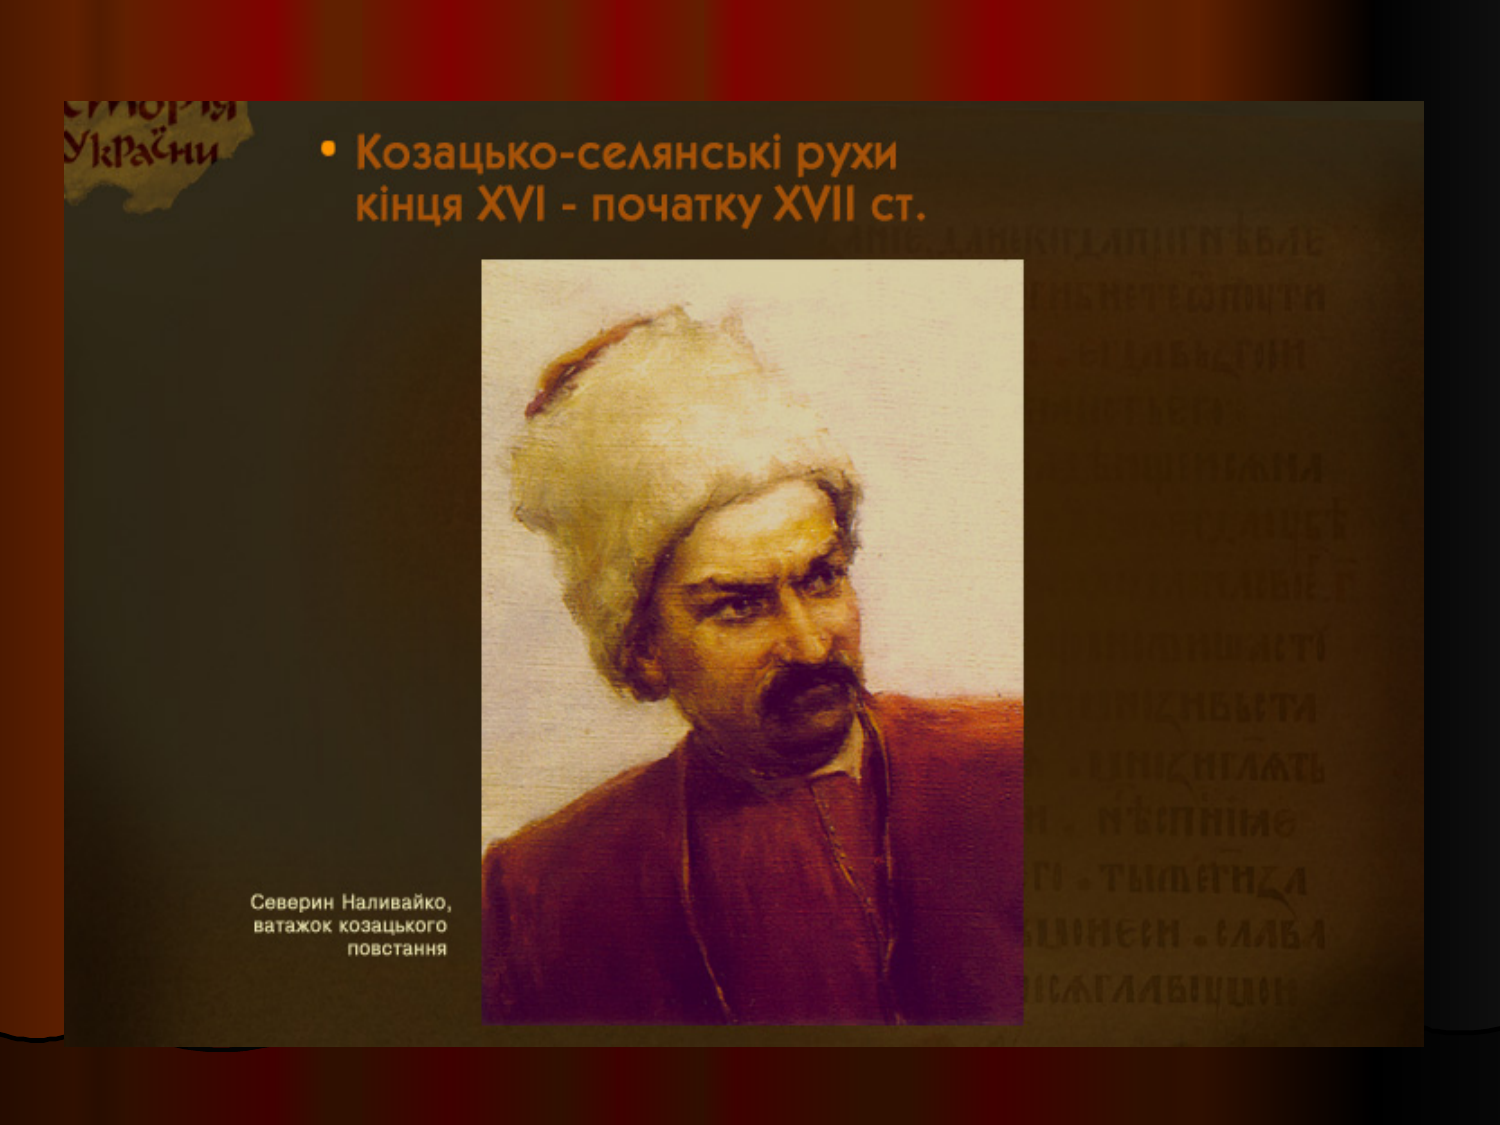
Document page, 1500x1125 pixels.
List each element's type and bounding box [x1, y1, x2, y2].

picture [64, 101, 1424, 1048]
